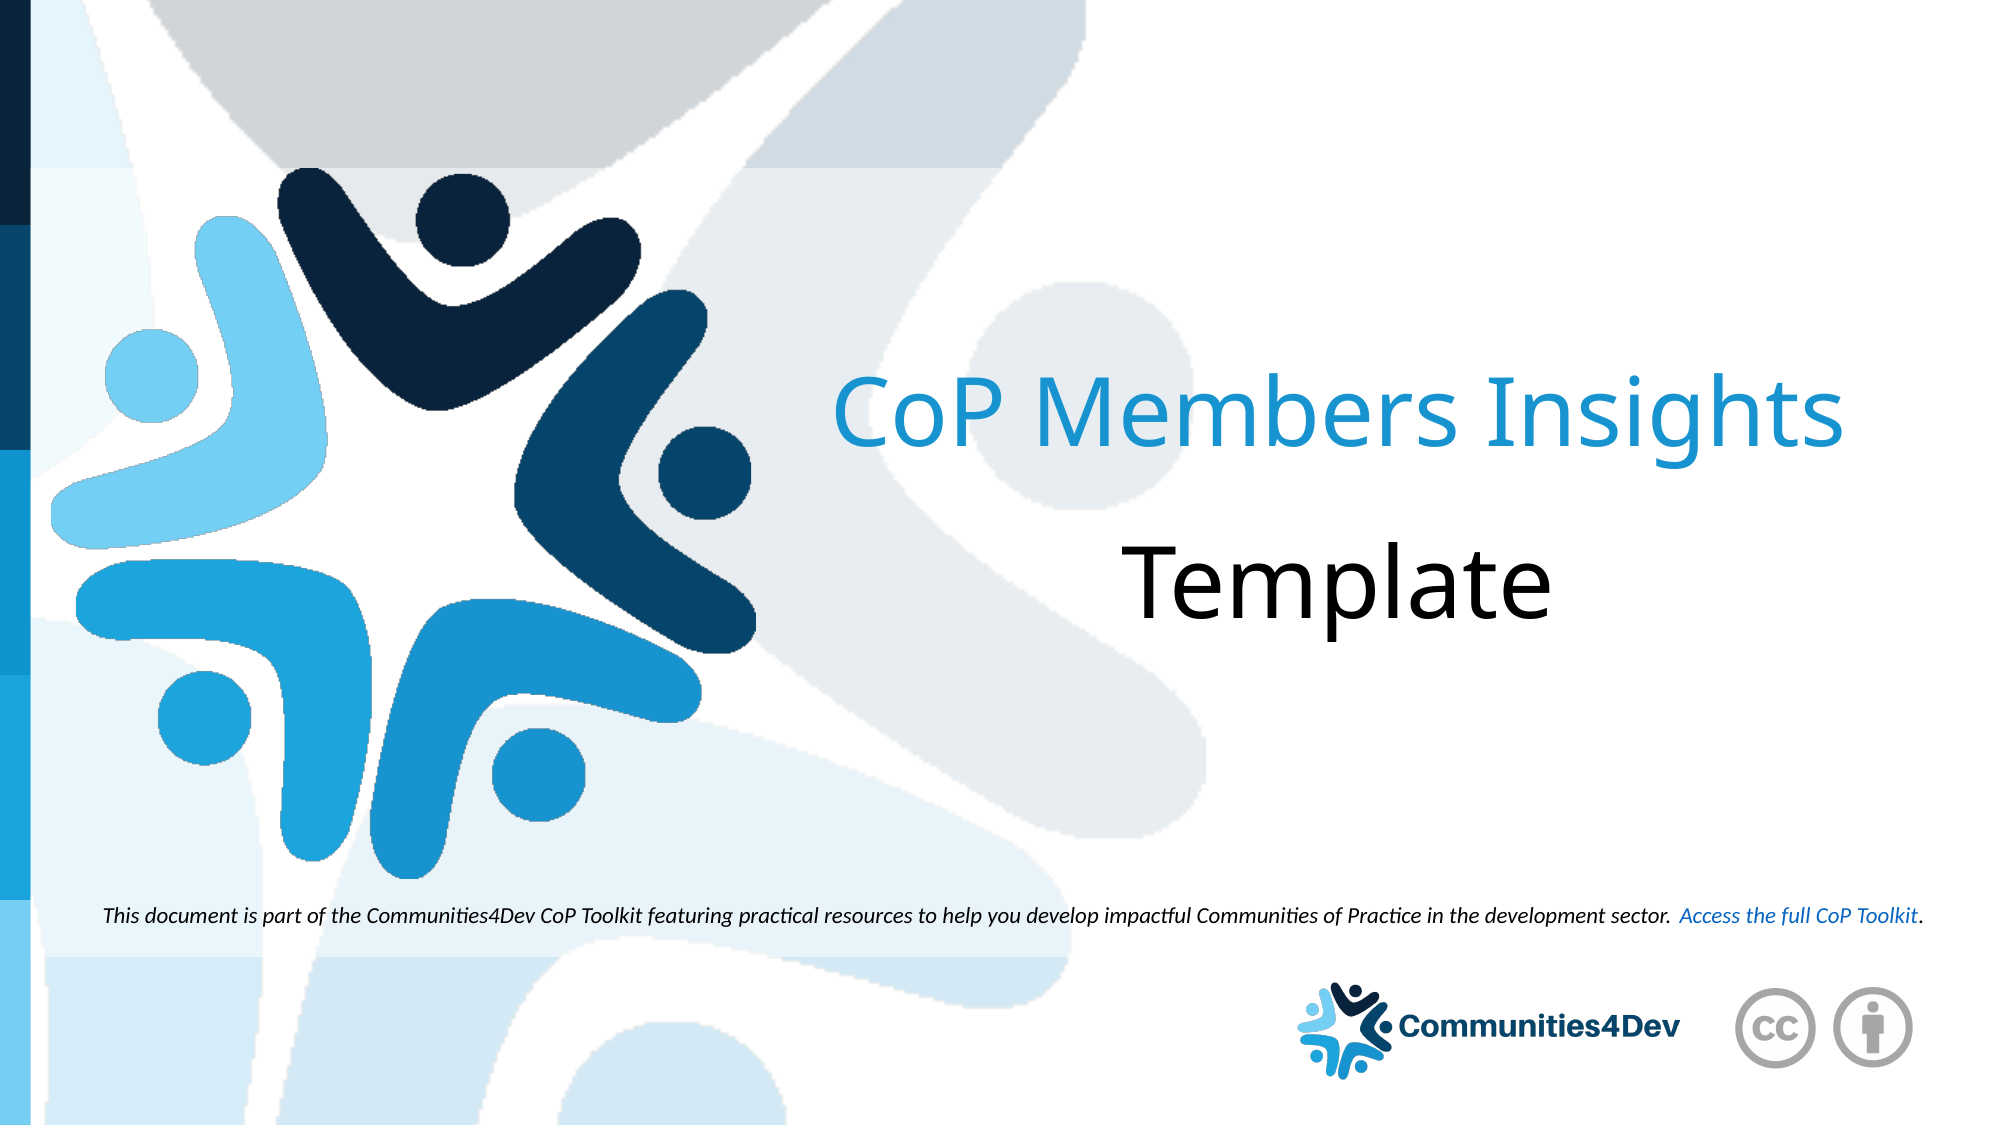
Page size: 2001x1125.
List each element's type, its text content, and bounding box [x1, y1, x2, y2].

subtitle CoP Members Insights [1206, 325, 1949, 506]
text_box [1206, 167, 1998, 958]
text_box Template [1206, 511, 1724, 692]
picture [1291, 971, 1687, 1084]
text_box This document is part of the Communities4Dev CoP Toolkit featuring practical resources to help you develop impactful Communities of Practice in the development sector. Access the full CoP Toolkit. [1206, 847, 1945, 981]
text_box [1735, 987, 1913, 1069]
picture [2, 0, 1206, 1125]
